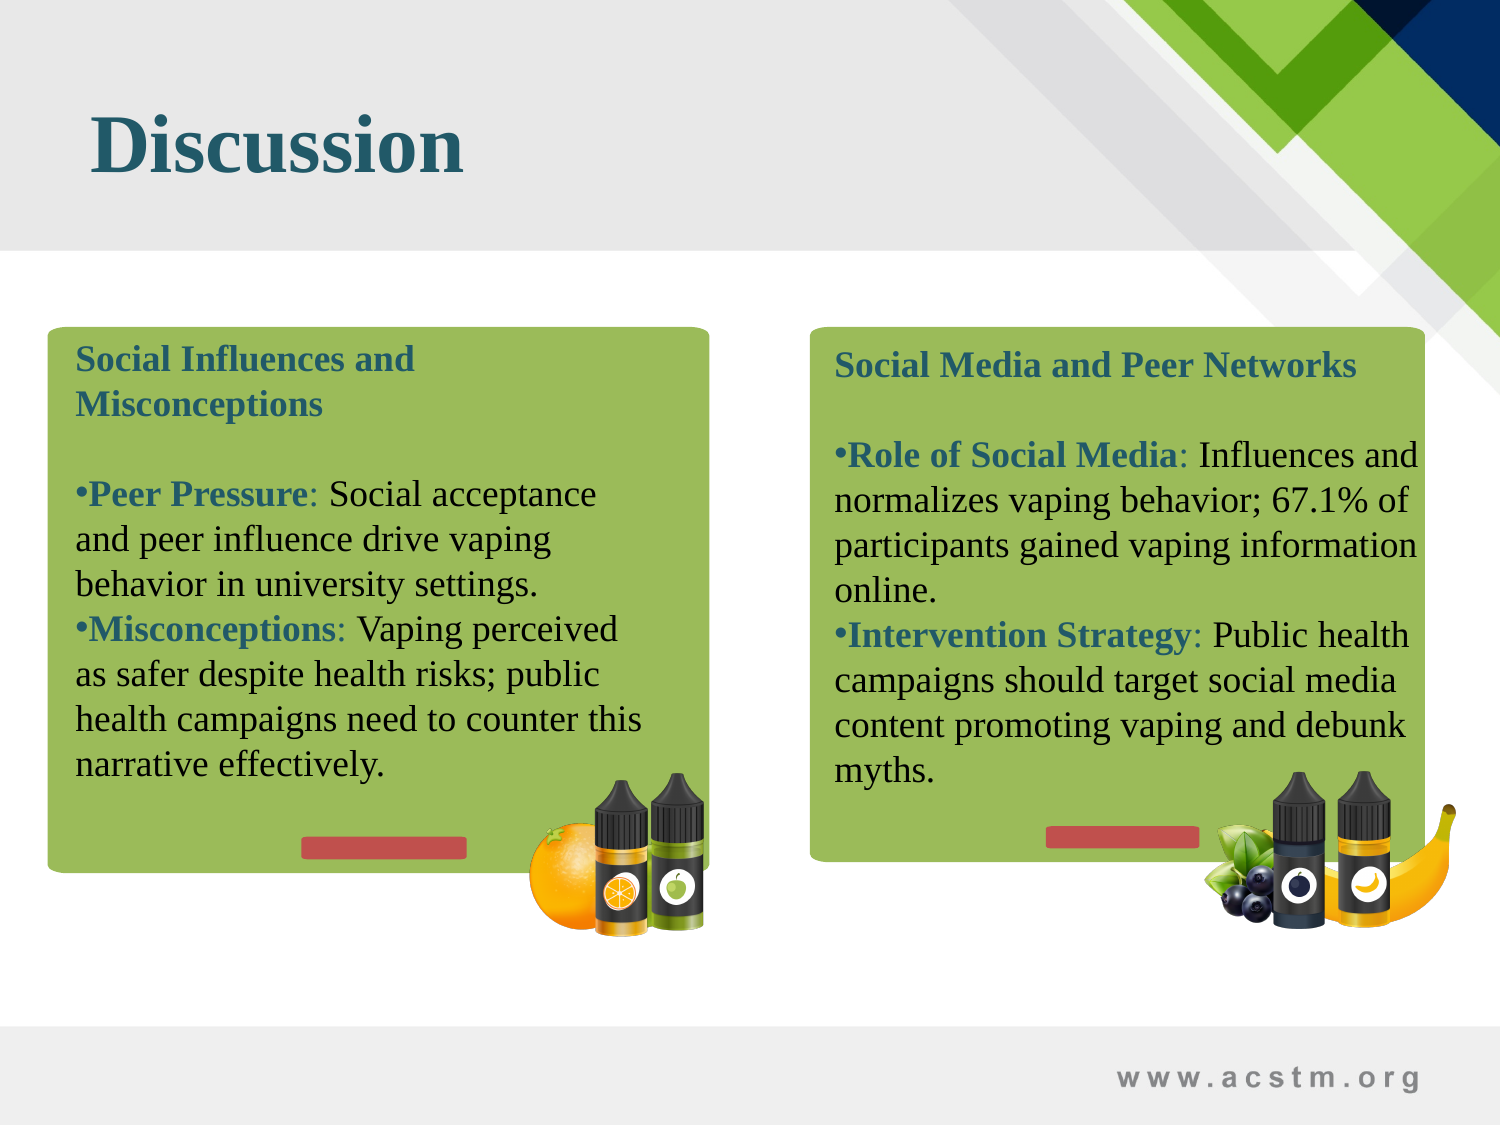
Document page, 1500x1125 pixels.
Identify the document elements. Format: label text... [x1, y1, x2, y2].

picture [0, 0, 1500, 1125]
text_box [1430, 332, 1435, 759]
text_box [47, 326, 710, 874]
title Discussion [75, 45, 1425, 233]
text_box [809, 326, 1426, 863]
